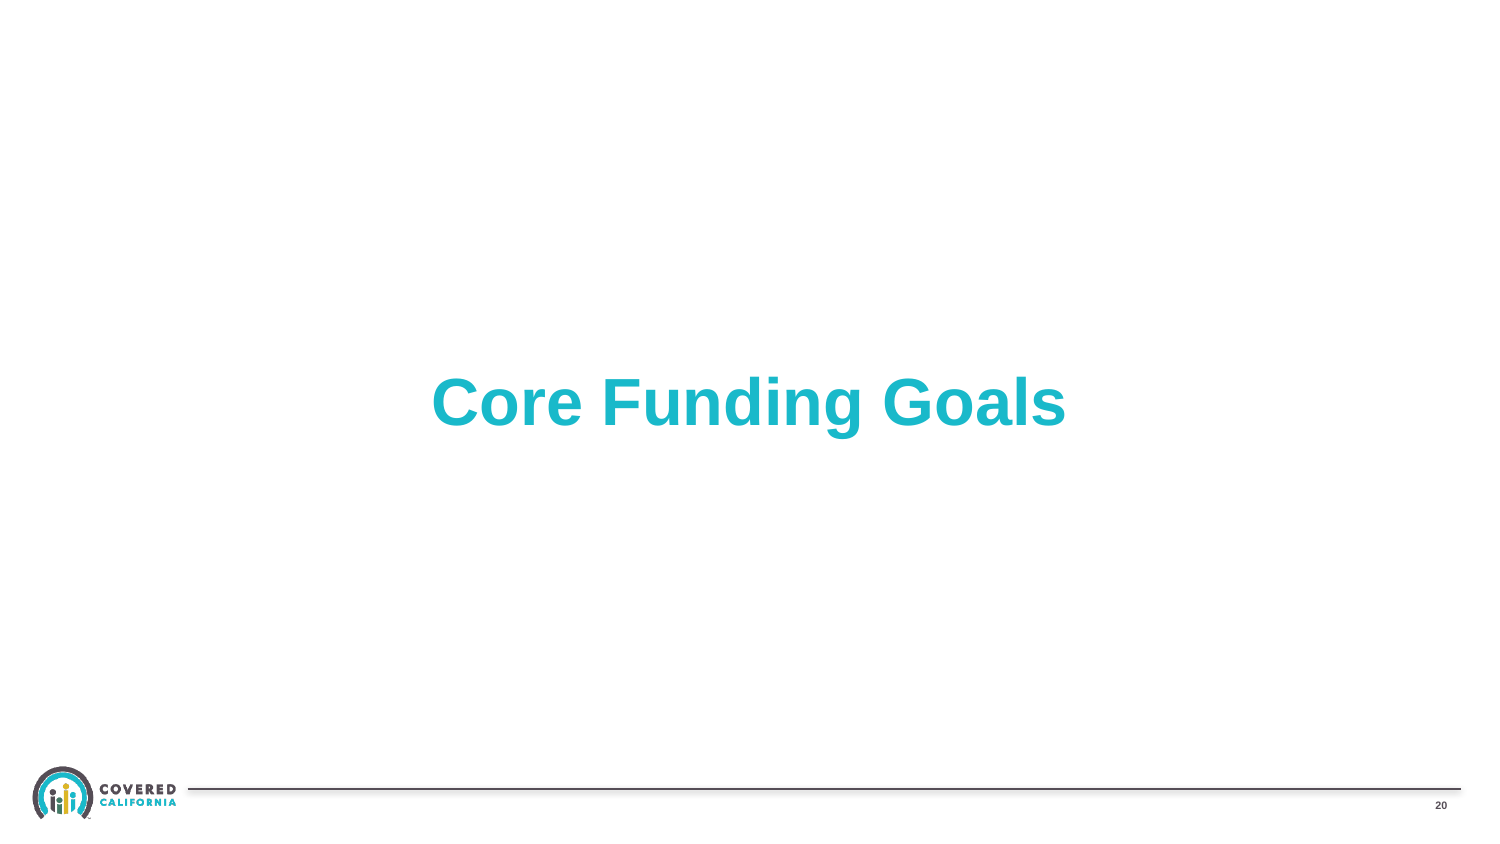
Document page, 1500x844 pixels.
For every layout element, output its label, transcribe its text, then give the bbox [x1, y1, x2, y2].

title Core Funding Goals [37, 351, 1463, 462]
slide_number 19 [1342, 782, 1463, 828]
picture [30, 764, 178, 823]
